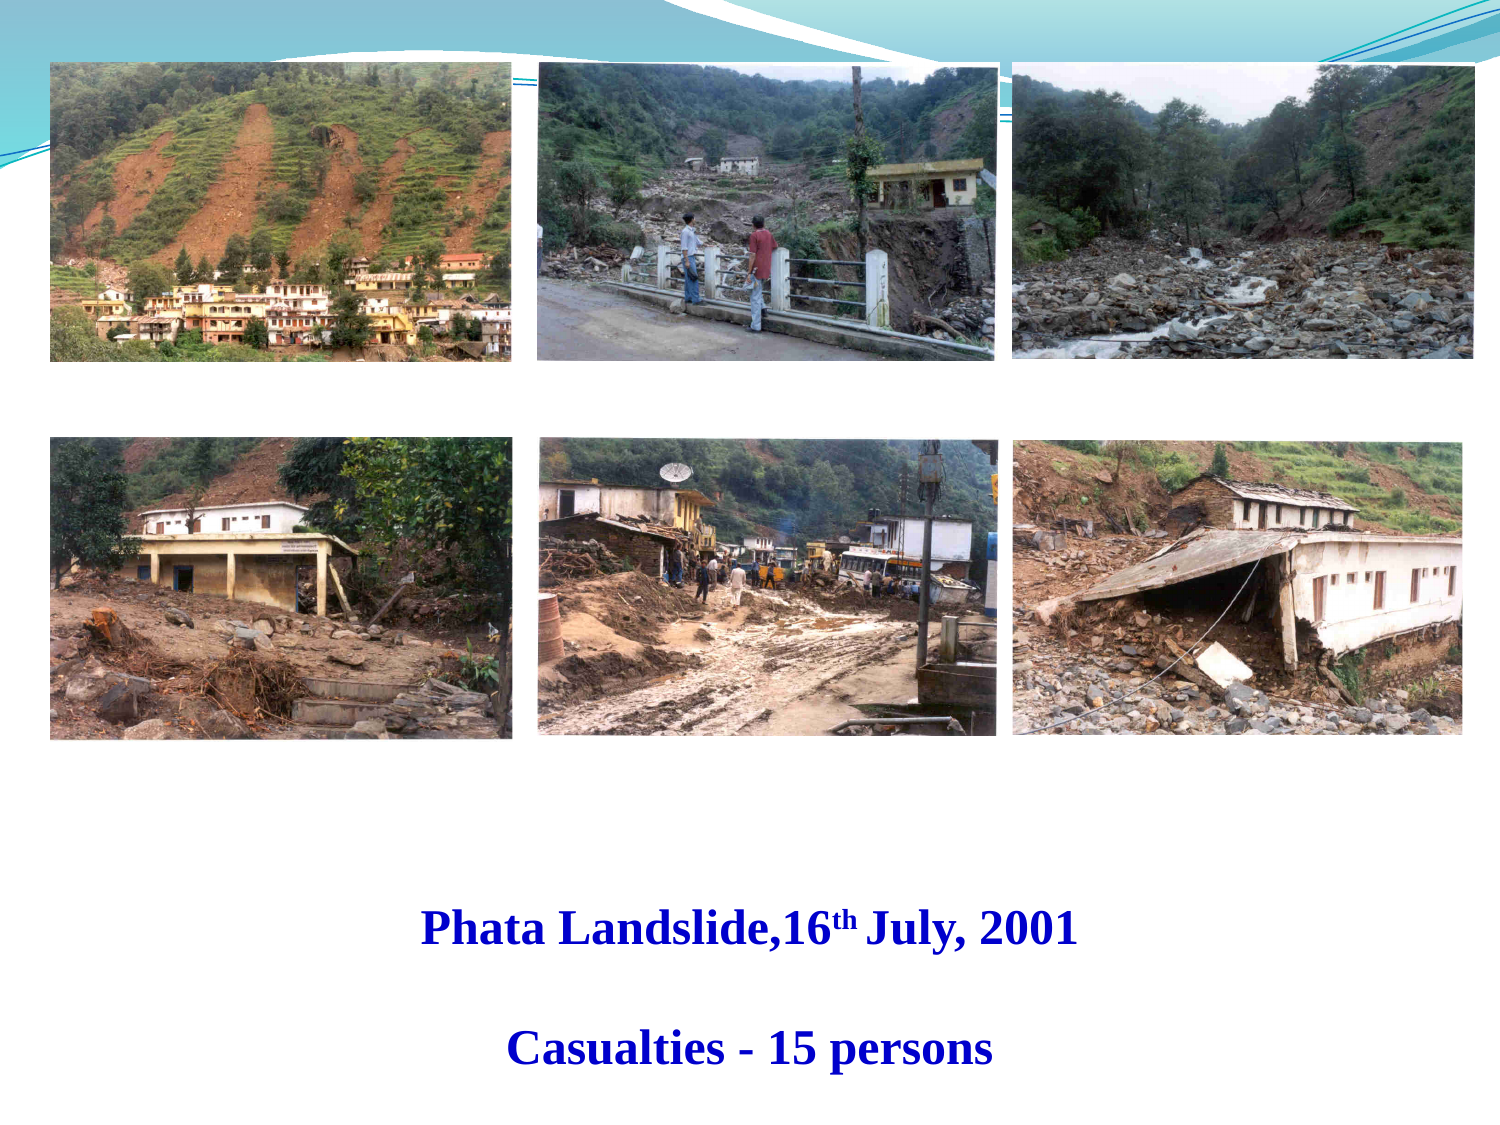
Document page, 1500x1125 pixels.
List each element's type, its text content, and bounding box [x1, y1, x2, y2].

picture [49, 437, 513, 742]
picture [1012, 437, 1463, 735]
picture [1012, 62, 1476, 360]
picture [49, 62, 513, 362]
picture [537, 437, 1001, 736]
text_box Phata Landslide,16th July, 2001 Casualties - 15 persons [405, 887, 1094, 1083]
picture [537, 62, 1001, 361]
